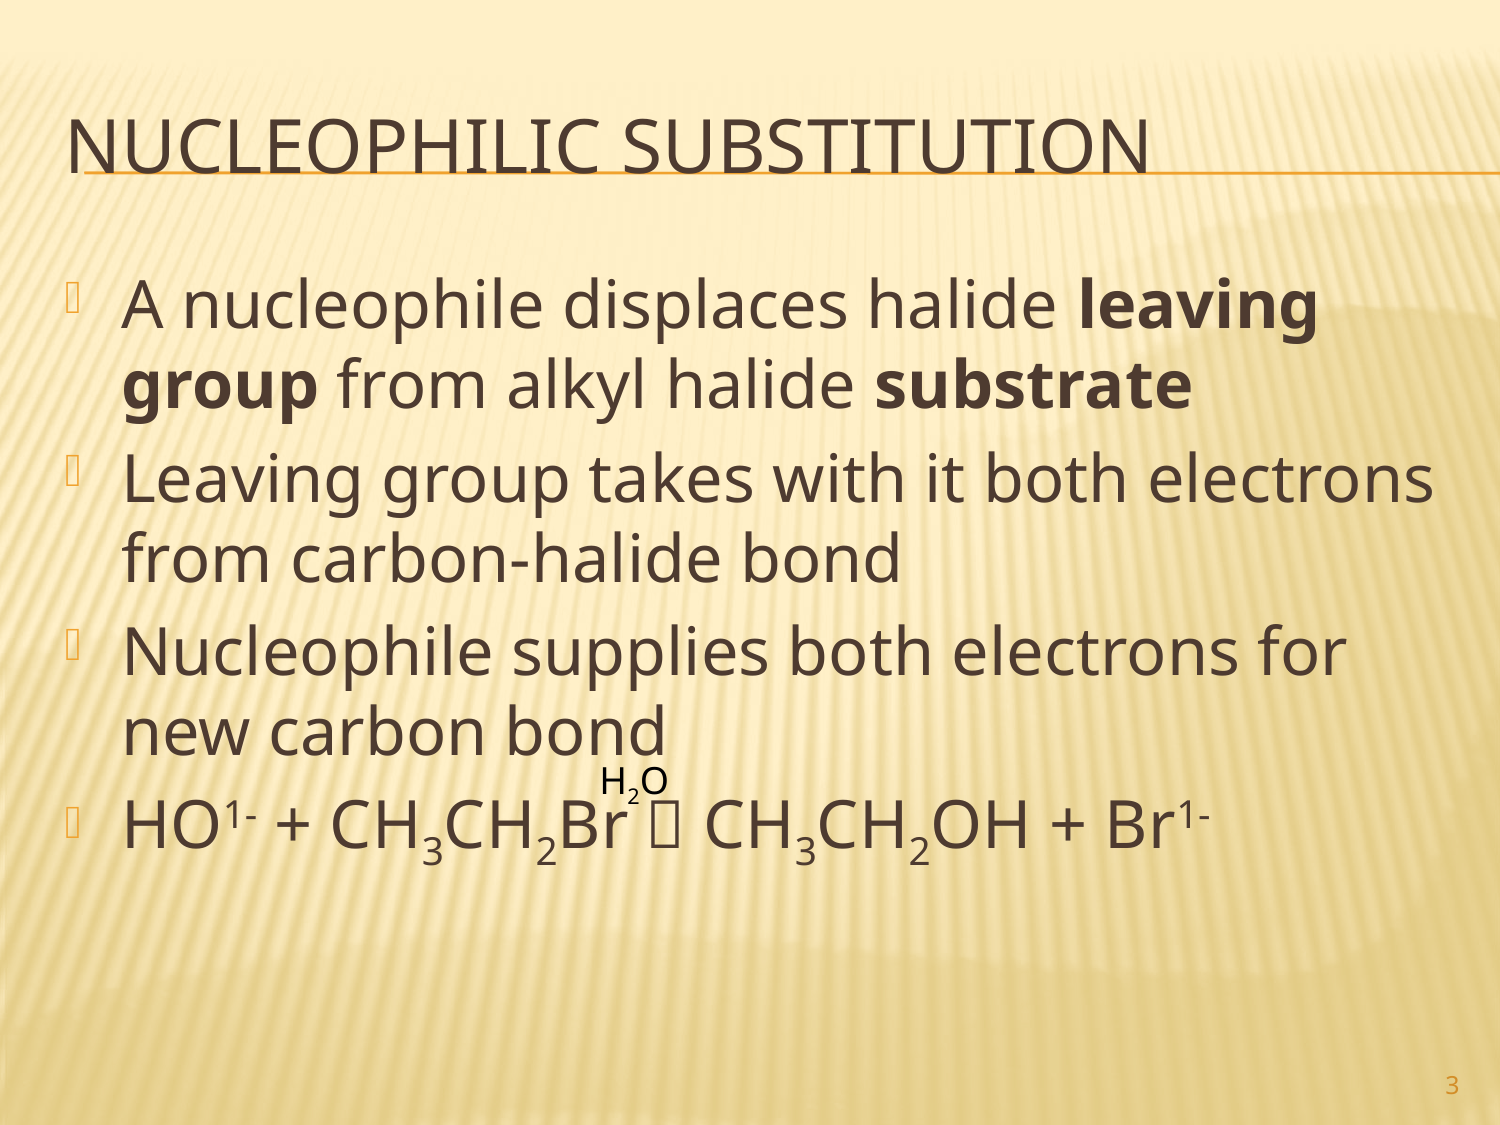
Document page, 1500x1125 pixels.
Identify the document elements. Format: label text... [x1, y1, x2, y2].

slide_number 3 [1350, 1061, 1475, 1103]
title Nucleophilic substitution [50, 75, 1475, 213]
list A nucleophile displaces halide leaving group from alkyl halide substrate Leaving group takes with it both electrons from carbon-halide bond Nucleophile supplies both electrons for new carbon bond HO1- + CH3CH2Br  CH3CH2OH + Br1- [50, 254, 1475, 998]
text_box H2O [584, 749, 684, 816]
